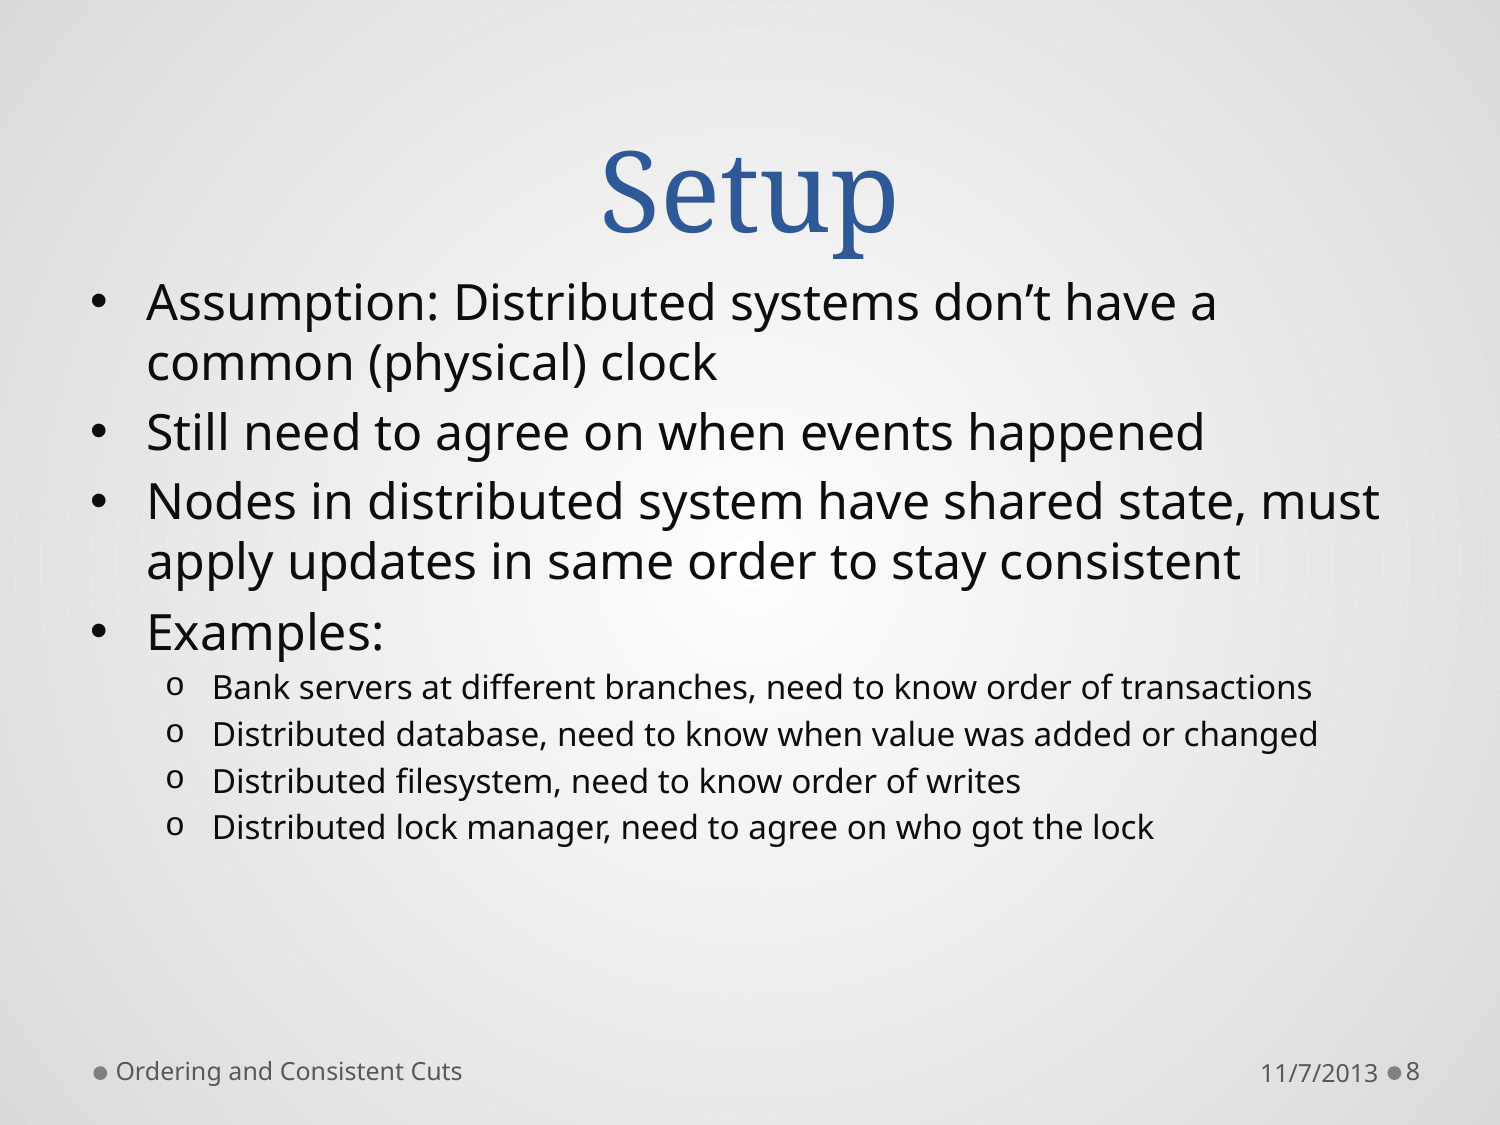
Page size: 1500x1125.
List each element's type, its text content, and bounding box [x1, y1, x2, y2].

footer Ordering and Consistent Cuts [108, 1042, 576, 1103]
title Setup [75, 0, 1425, 262]
list Assumption: Distributed systems don’t have a common (physical) clock Still need to agree on when events happened Nodes in distributed system have shared state, must apply updates in same order to stay consistent Examples: Bank servers at different branches, need to know order of transactions Distributed database, need to know when value was added or changed Distributed filesystem, need to know order of writes Distributed lock manager, need to agree on who got the lock [75, 262, 1425, 1005]
slide_number 8 [1401, 1042, 1494, 1103]
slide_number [1043, 1042, 1386, 1103]
